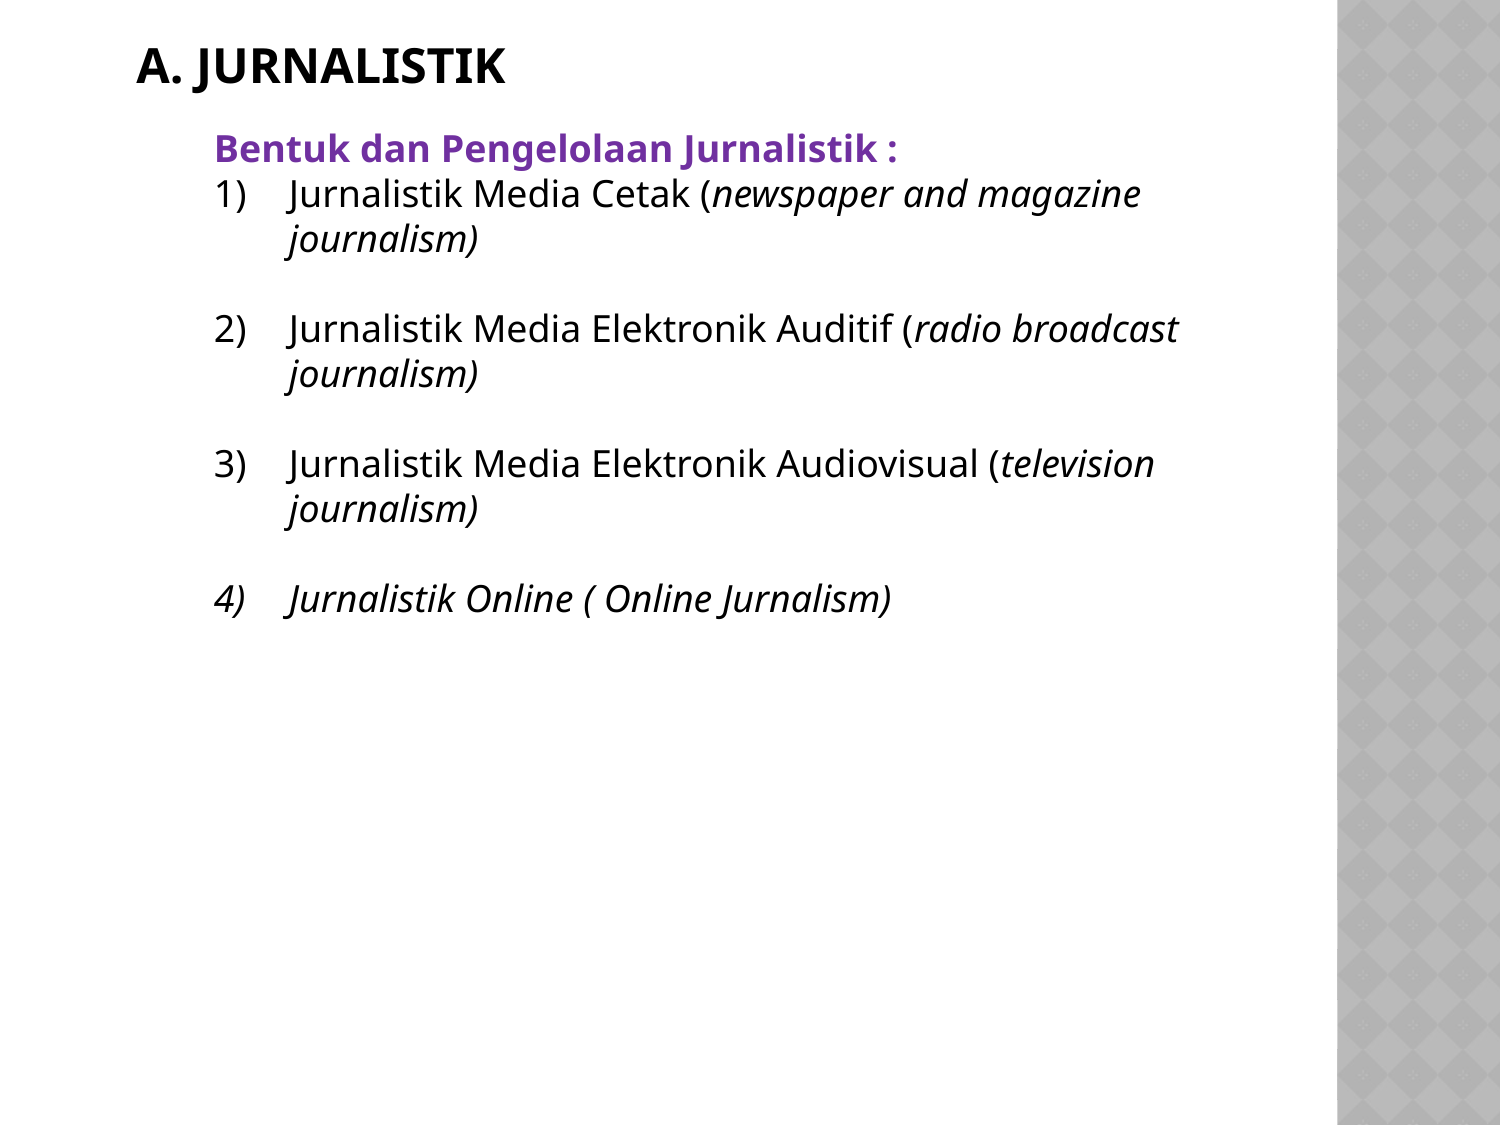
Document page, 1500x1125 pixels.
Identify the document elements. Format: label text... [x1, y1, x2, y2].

text_box Bentuk dan Pengelolaan Jurnalistik : Jurnalistik Media Cetak (newspaper and magazine journalism) Jurnalistik Media Elektronik Auditif (radio broadcast journalism) Jurnalistik Media Elektronik Audiovisual (television journalism) Jurnalistik Online ( Online Jurnalism) [199, 117, 1231, 672]
title A. Jurnalistik [128, 35, 1325, 94]
